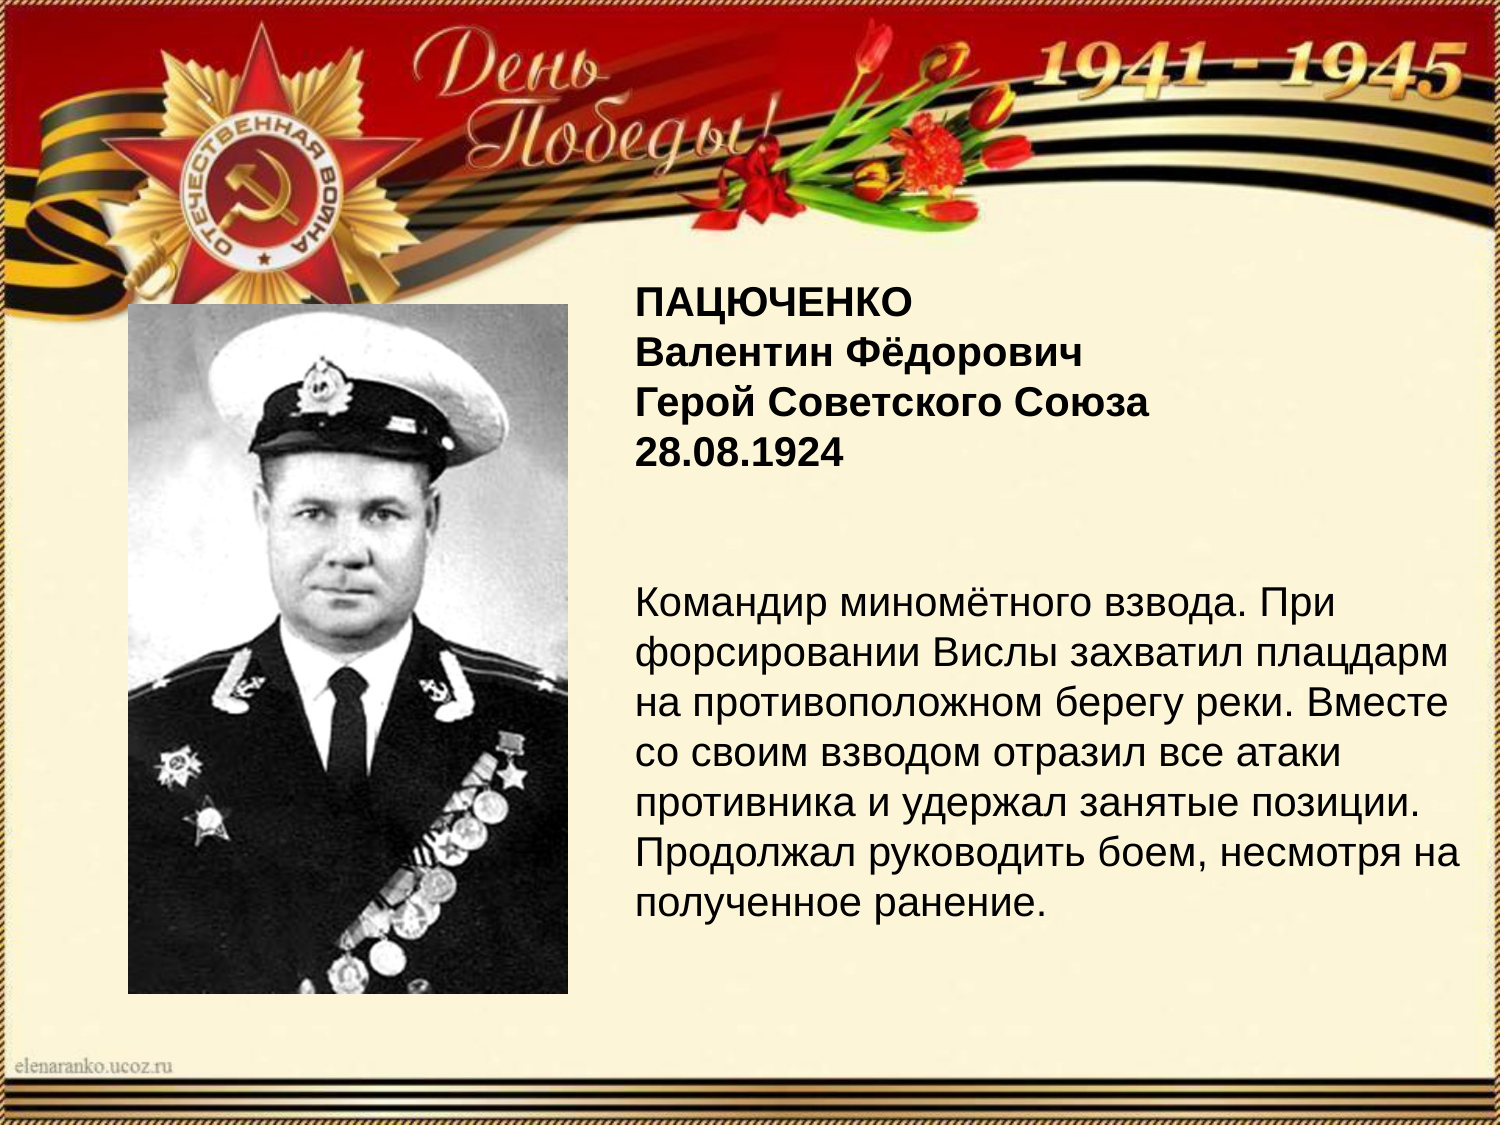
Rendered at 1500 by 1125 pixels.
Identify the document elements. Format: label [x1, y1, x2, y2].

picture [128, 304, 568, 995]
list [0, 0, 1500, 1125]
